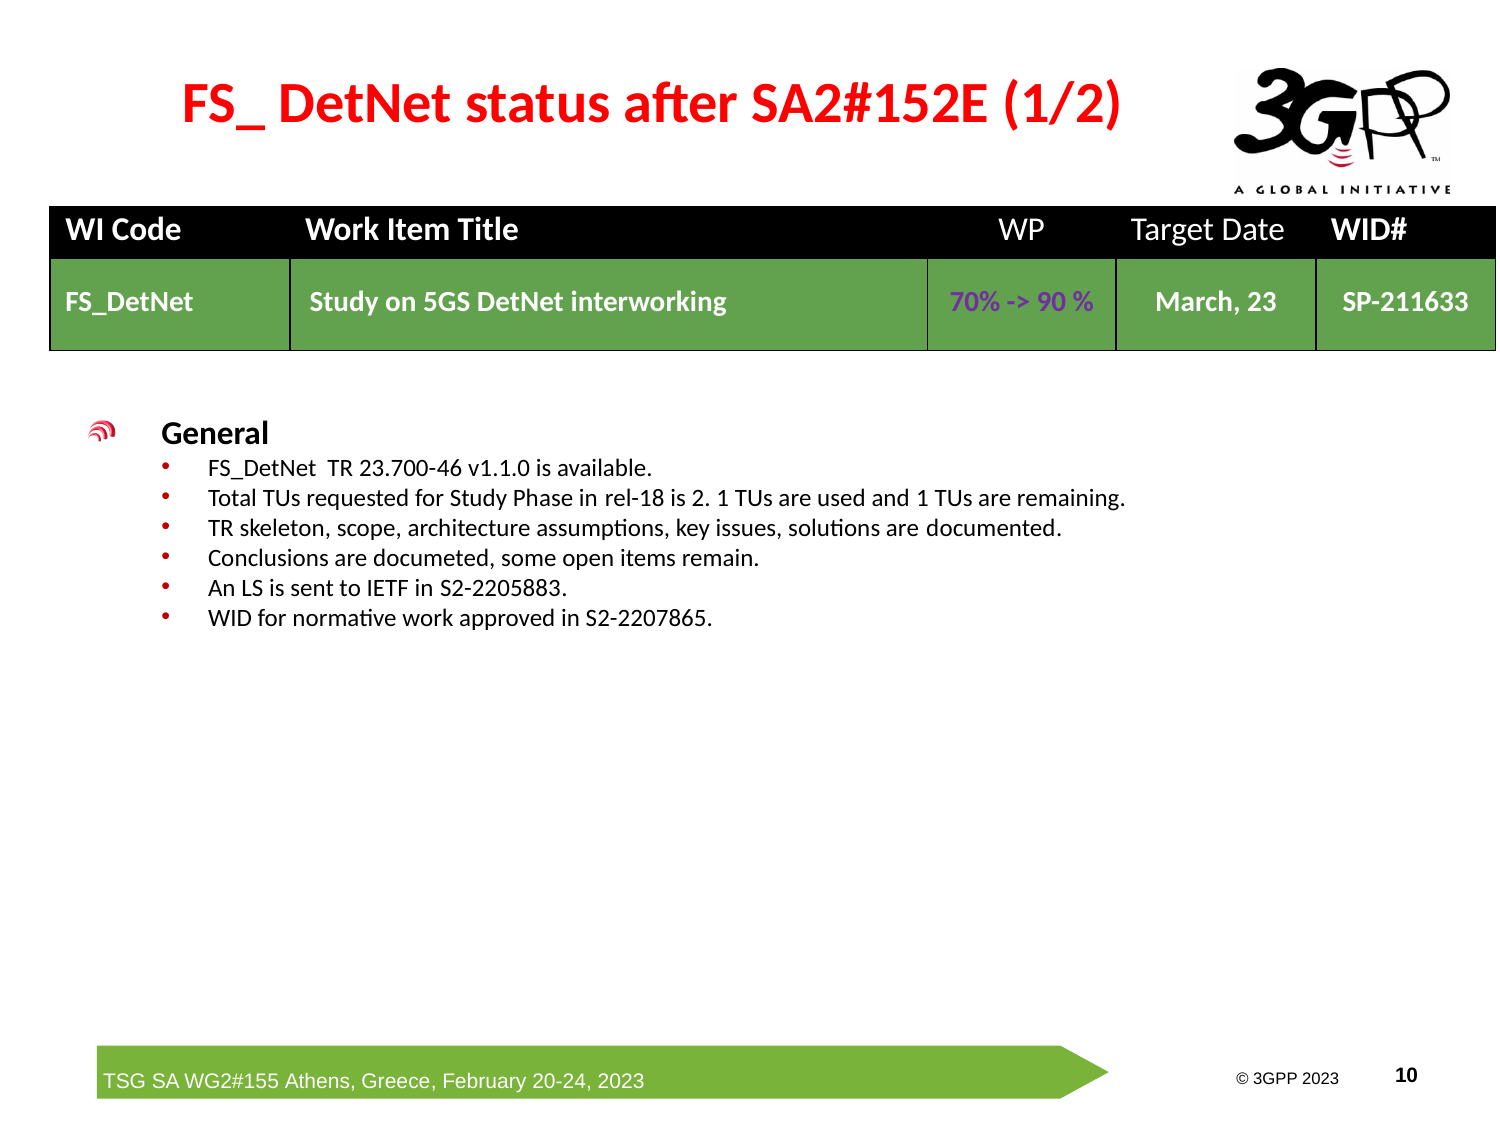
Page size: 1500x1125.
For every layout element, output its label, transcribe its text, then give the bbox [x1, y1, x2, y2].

table_cell 70% -> 90 % [928, 259, 1115, 350]
table_cell SP-211633 [1317, 259, 1495, 350]
picture [86, 419, 110, 444]
table_header Target Date [1117, 207, 1315, 257]
table_cell March, 23 [1117, 259, 1315, 350]
table_header WI Code [51, 207, 289, 257]
list General FS_DetNet TR 23.700-46 v1.1.0 is available. Total TUs requested for Study Phase in rel-18 is 2. 1 TUs are used and 1 TUs are remaining. TR skeleton, scope, architecture assumptions, key issues, solutions are documented. Conclusions are documeted, some open items remain. An LS is sent to IETF in S2-2205883. WID for normative work approved in S2-2207865. [71, 403, 1475, 1042]
table_header WID# [1317, 207, 1495, 257]
table_header Work Item Title [291, 207, 927, 257]
table_header WP [928, 207, 1115, 257]
table_cell Study on 5GS DetNet interworking [291, 259, 927, 350]
table_cell FS_DetNet [51, 259, 289, 350]
picture [1234, 68, 1450, 194]
title FS_ DetNet status after SA2#152E (1/2) [29, 34, 1277, 164]
